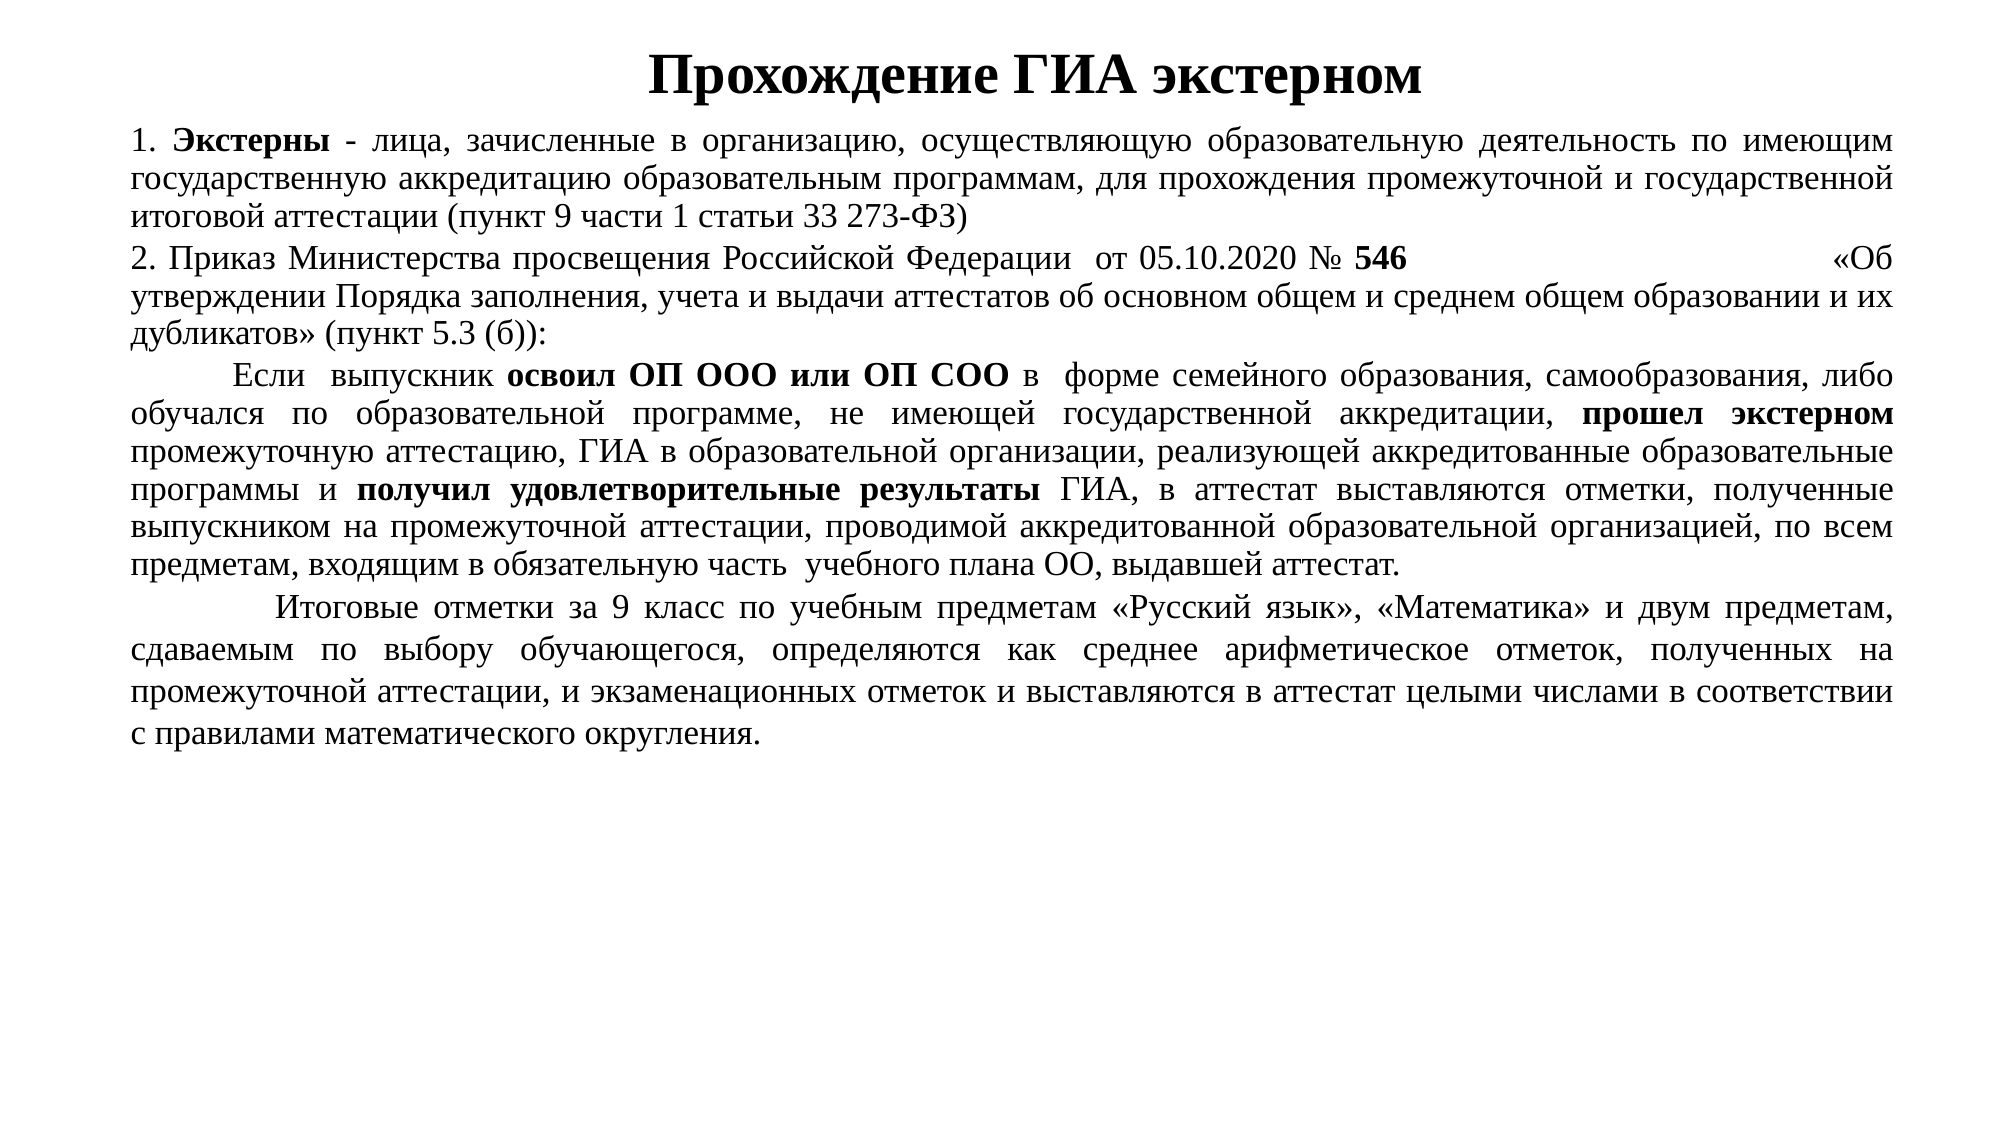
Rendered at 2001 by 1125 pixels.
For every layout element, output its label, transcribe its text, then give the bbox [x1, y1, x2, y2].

title Прохождение ГИА экстерном [150, 35, 1922, 115]
text_box [153, 128, 1944, 188]
subtitle 1. Экстерны - лица, зачисленные в организацию, осуществляющую образовательную деятельность по имеющим государственную аккредитацию образовательным программам, для прохождения промежуточной и государственной итоговой аттестации (пункт 9 части 1 статьи 33 273-ФЗ) 2. Приказ Министерства просвещения Российской Федерации от 05.10.2020 № 546 «Об утверждении Порядка заполнения, учета и выдачи аттестатов об основном общем и среднем общем образовании и их дубликатов» (пункт 5.3 (б)): Если выпускник освоил ОП ООО или ОП СОО в форме семейного образования, самообразования, либо обучался по образовательной программе, не имеющей государственной аккредитации, прошел экстерном промежуточную аттестацию, ГИА в образовательной организации, реализующей аккредитованные образовательные программы и получил удовлетворительные результаты ГИА, в аттестат выставляются отметки, полученные выпускником на промежуточной аттестации, проводимой аккредитованной образовательной организацией, по всем предметам, входящим в обязательную часть учебного плана ОО, выдавшей аттестат. Итоговые отметки за 9 класс по учебным предметам «Русский язык», «Математика» и двум предметам, сдаваемым по выбору обучающегося, определяются как среднее арифметическое отметок, полученных на промежуточной аттестации, и экзаменационных отметок и выставляются в аттестат целыми числами в соответствии с правилами математического округления. [115, 114, 1910, 863]
